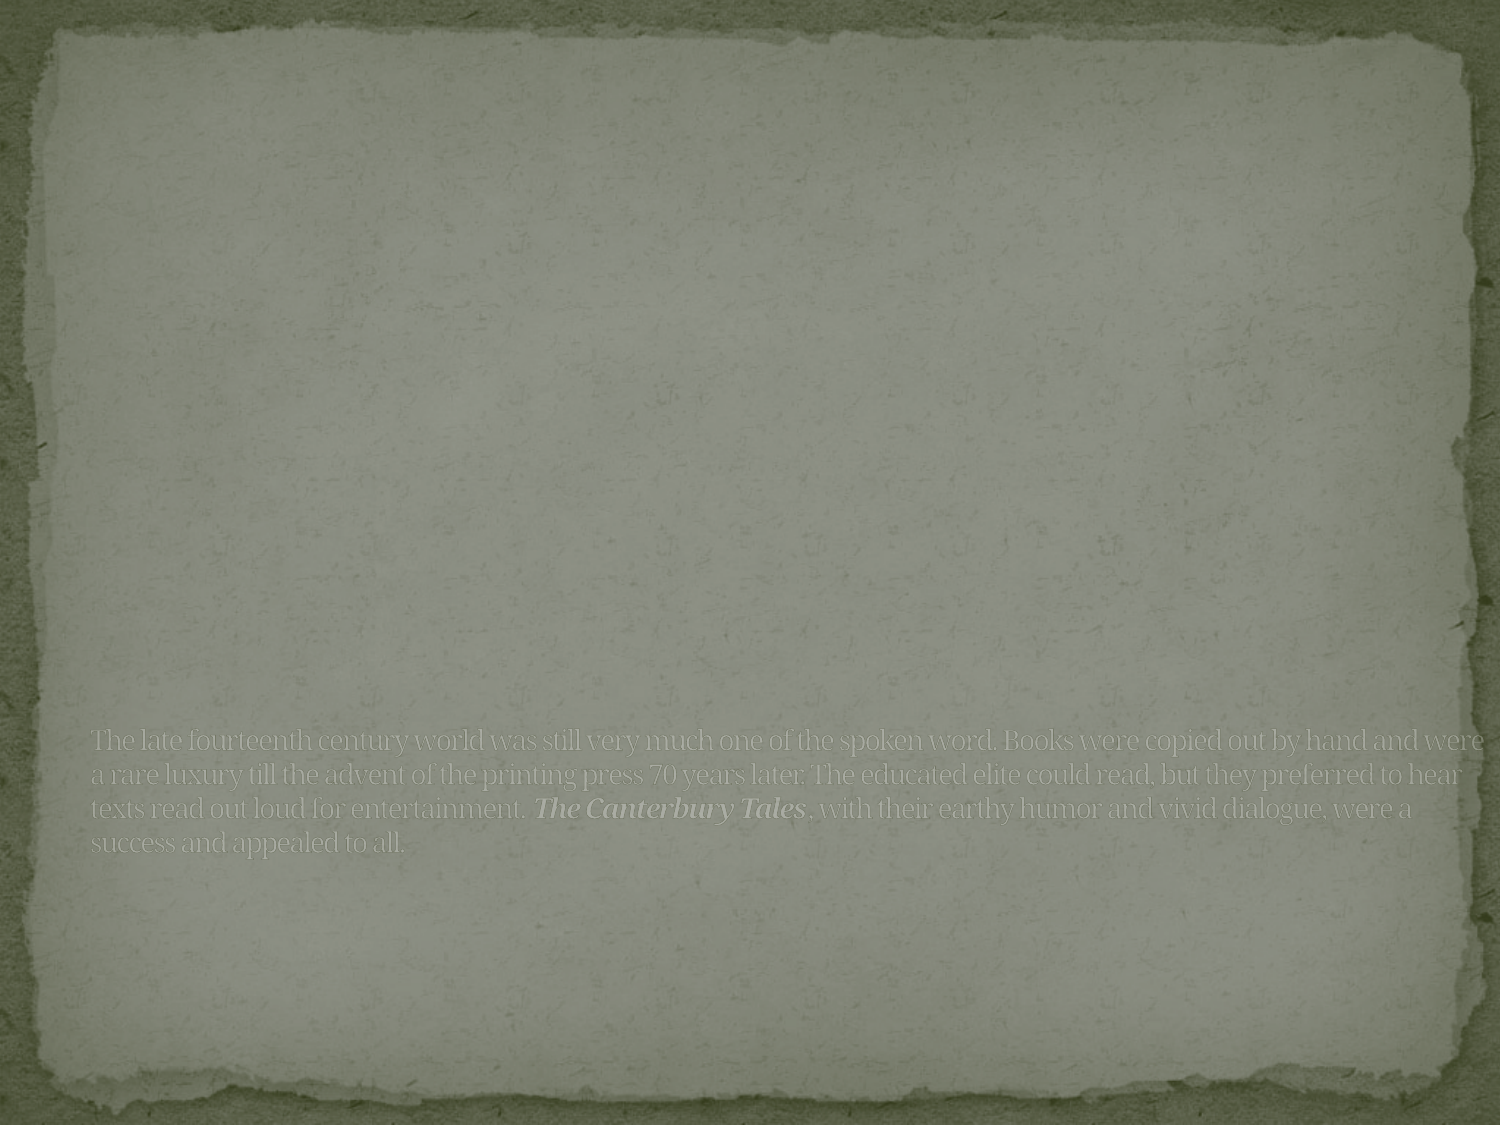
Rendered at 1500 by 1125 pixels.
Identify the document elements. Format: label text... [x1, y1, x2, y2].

title The late fourteenth century world was still very much one of the spoken word. Books were copied out by hand and were a rare luxury till the advent of the printing press 70 years later. The educated elite could read, but they preferred to hear texts read out loud for entertainment. The Canterbury Tales, with their earthy humor and vivid dialogue, were a success and appealed to all. [74, 712, 1500, 900]
